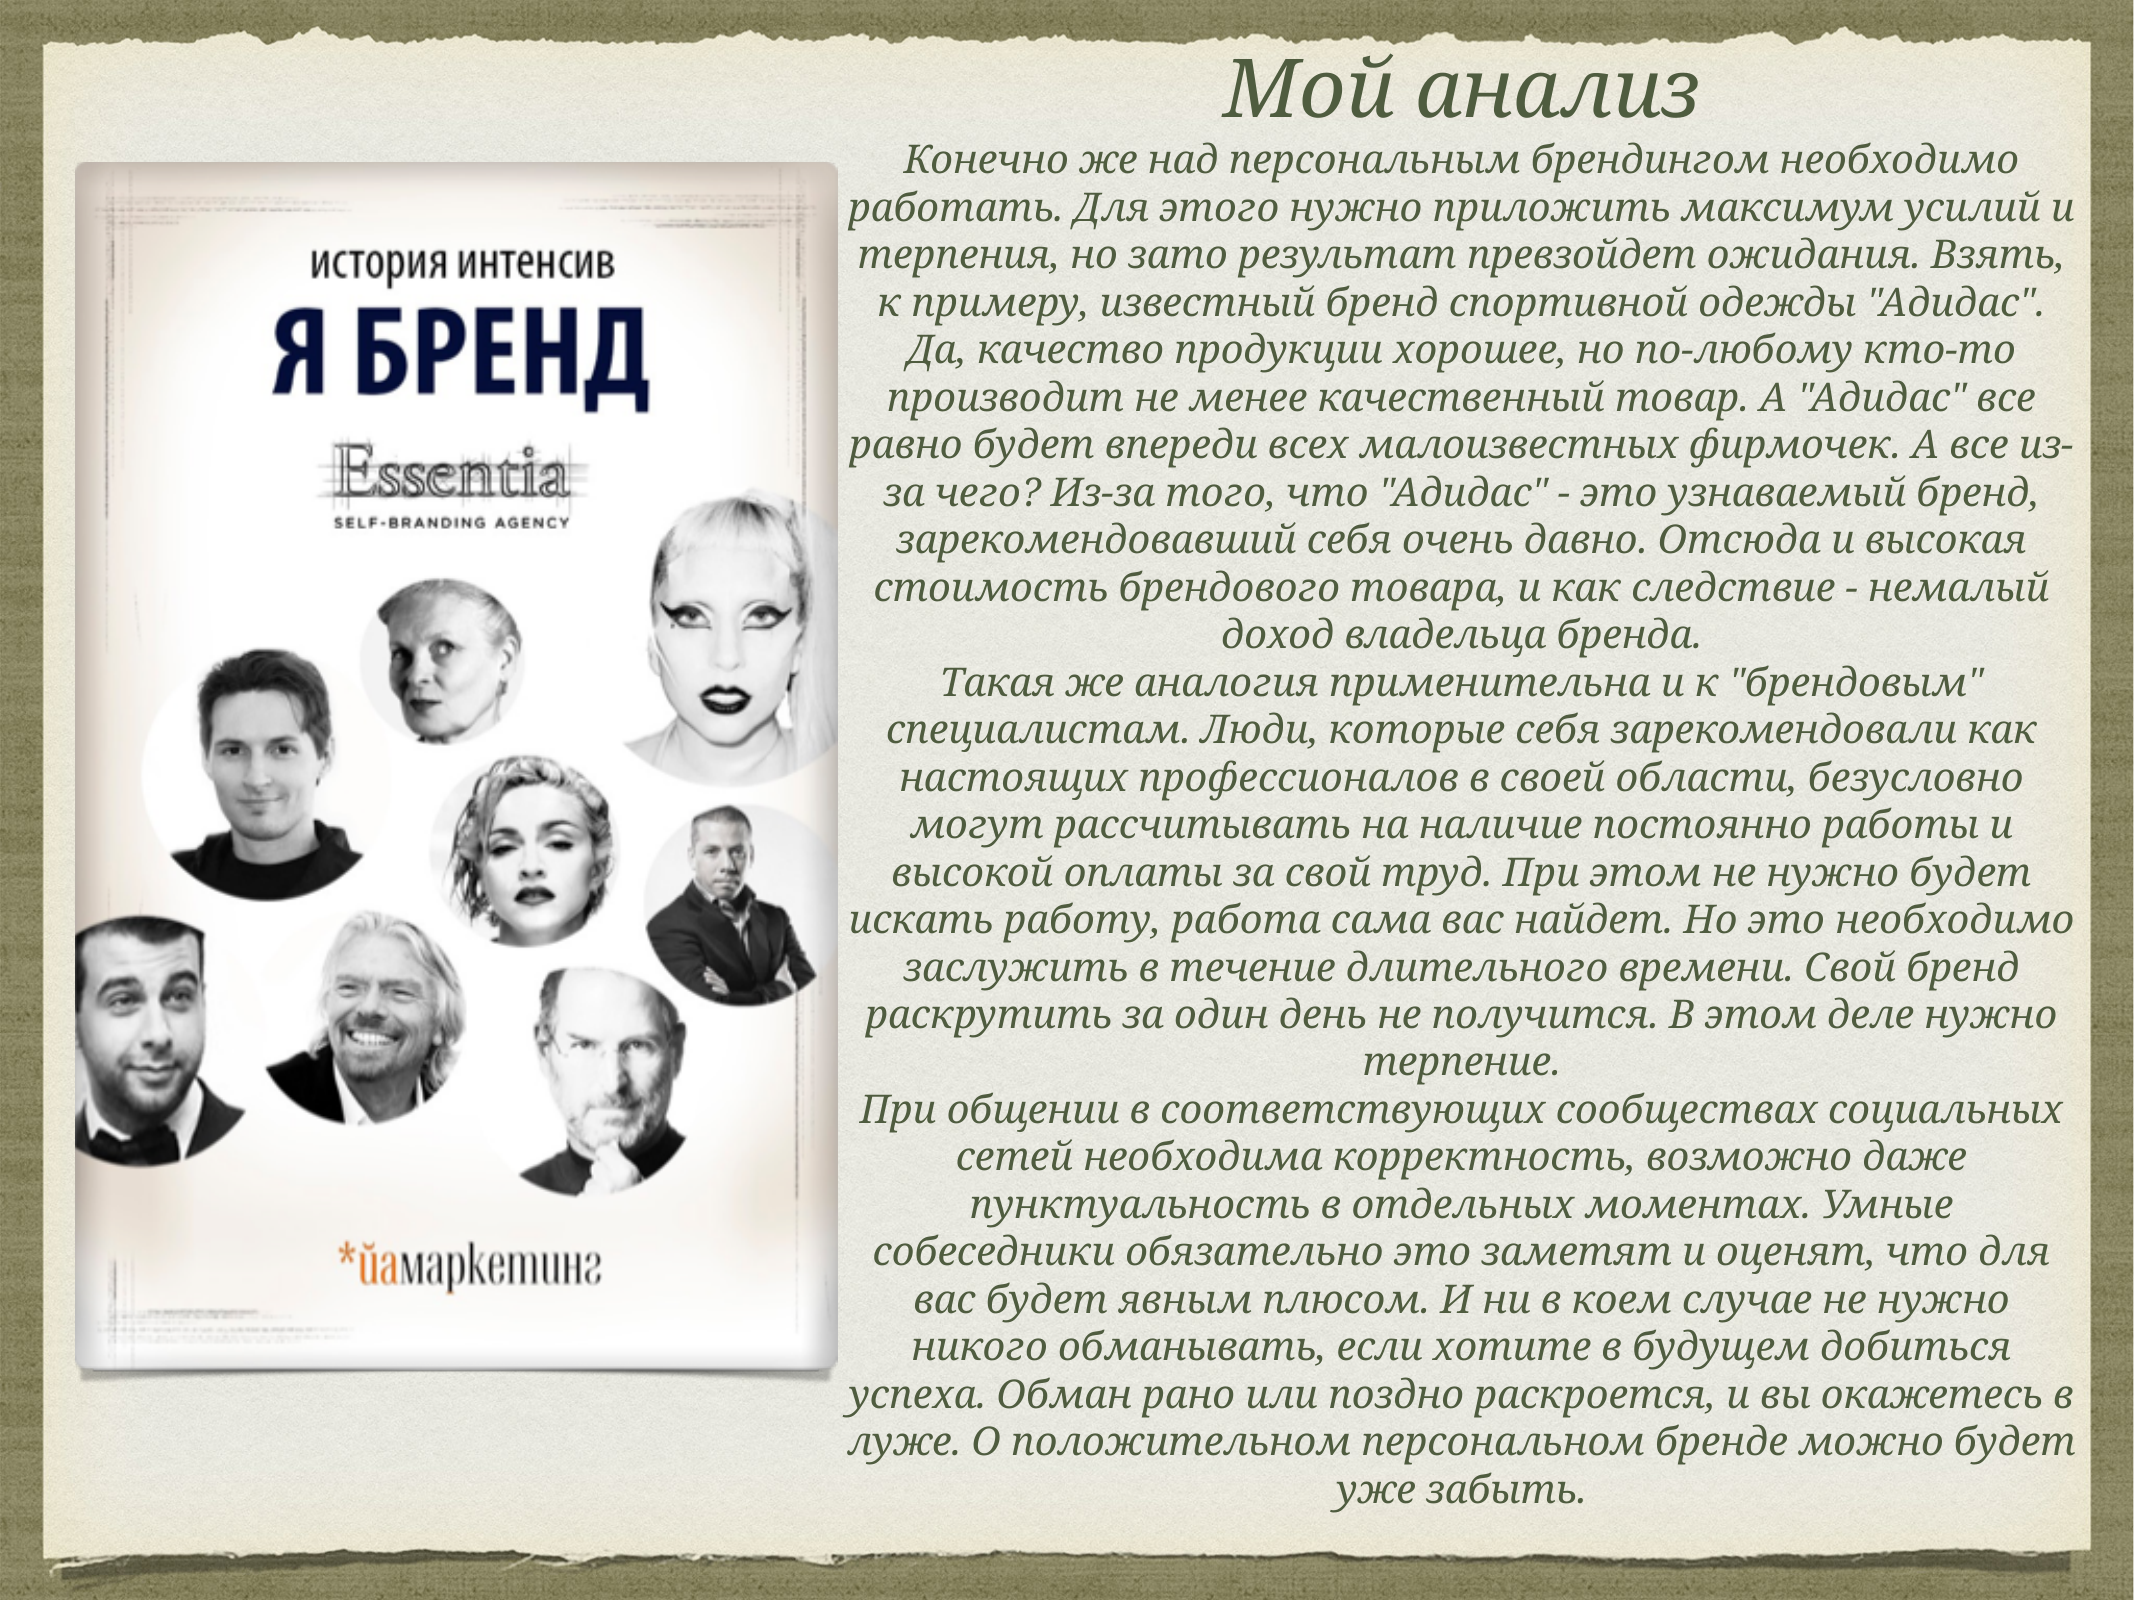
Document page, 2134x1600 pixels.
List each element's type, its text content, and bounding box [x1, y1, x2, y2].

text_box Мой анализ Конечно же над персональным брендингом необходимо работать. Для этого нужно приложить максимум усилий и терпения, но зато результат превзойдет ожидания. Взять, к примеру, известный бренд спортивной одежды "Адидас". Да, качество продукции хорошее, но по-любому кто-то производит не менее качественный товар. А "Адидас" все равно будет впереди всех малоизвестных фирмочек. А все из-за чего? Из-за того, что "Адидас" - это узнаваемый бренд, зарекомендовавший себя очень давно. Отсюда и высокая стоимость брендового товара, и как следствие - немалый доход владельца бренда. Такая же аналогия применительна и к "брендовым" специалистам. Люди, которые себя зарекомендовали как настоящих профессионалов в своей области, безусловно могут рассчитывать на наличие постоянно работы и высокой оплаты за свой труд. При этом не нужно будет искать работу, работа сама вас найдет. Но это необходимо заслужить в течение длительного времени. Свой бренд раскрутить за один день не получится. В этом деле нужно терпение. При общении в соответствующих сообществах социальных сетей необходима корректность, возможно даже пунктуальность в отдельных моментах. Умные собеседники обязательно это заметят и оценят, что для вас будет явным плюсом. И ни в коем случае не нужно никого обманывать, если хотите в будущем добиться успеха. Обман рано или поздно раскроется, и вы окажетесь в луже. О положительном персональном бренде можно будет уже забыть. [837, 28, 2087, 1520]
picture [0, 0, 2134, 1600]
